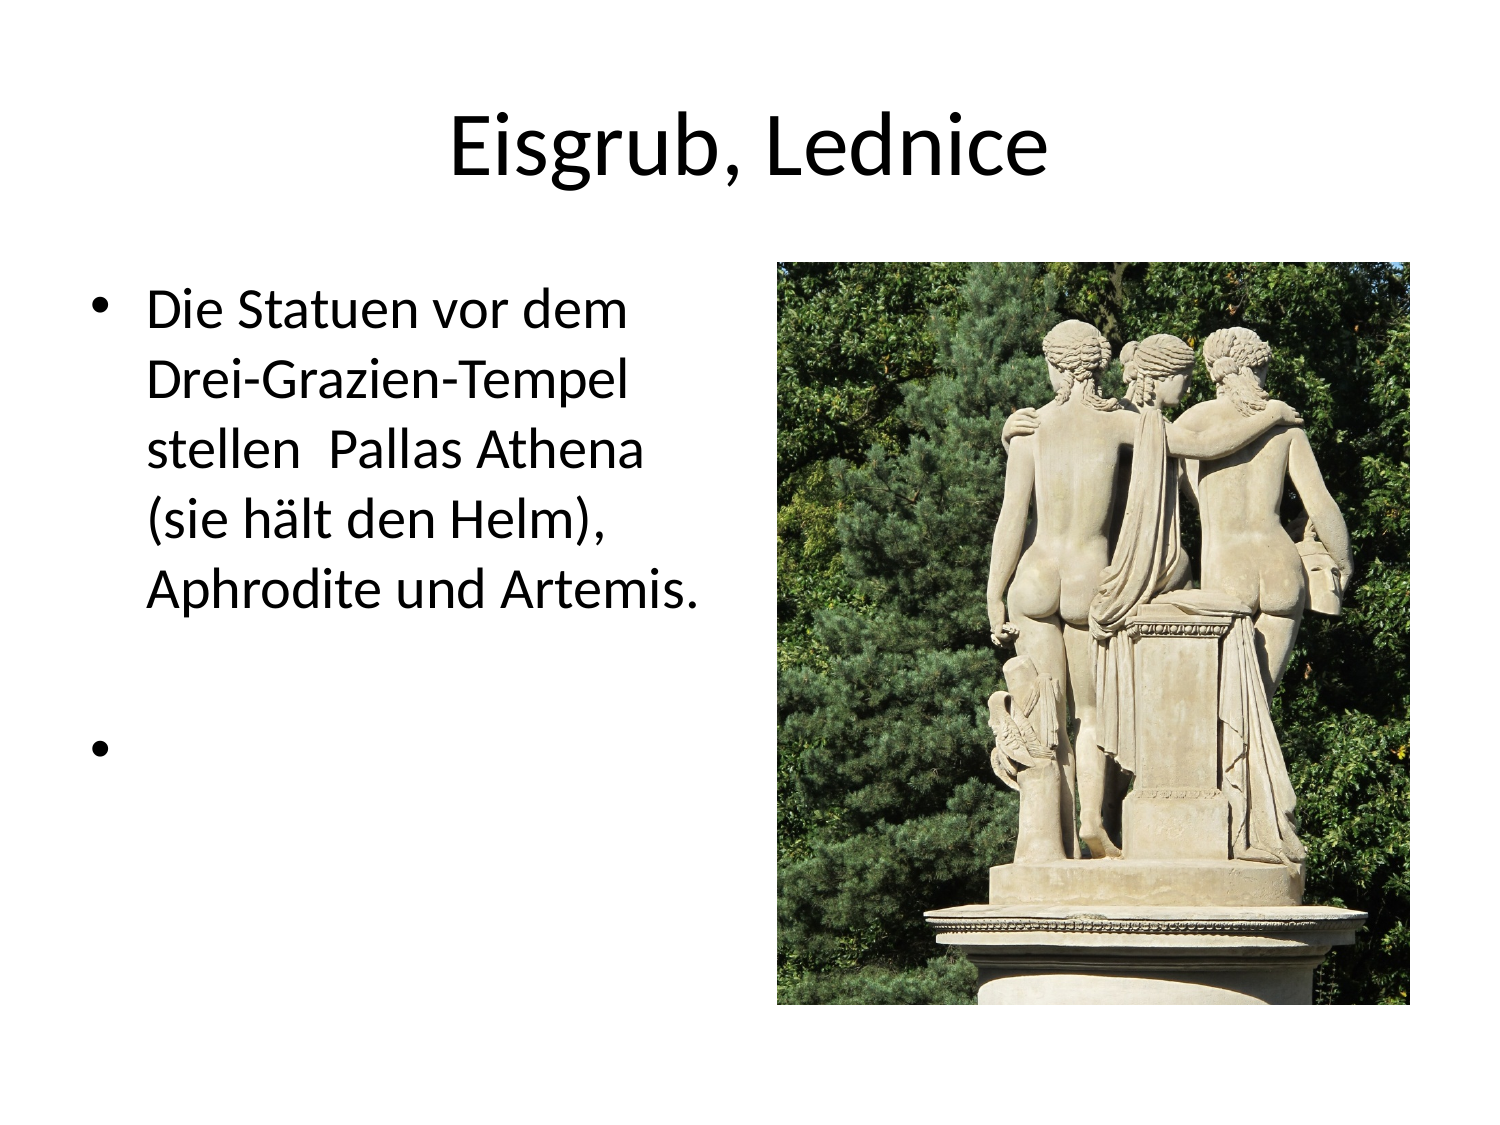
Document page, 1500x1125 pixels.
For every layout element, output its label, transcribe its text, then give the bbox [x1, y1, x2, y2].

list Die Statuen vor dem Drei-Grazien-Tempel stellen Pallas Athena (sie hält den Helm), Aphrodite und Artemis. [75, 262, 738, 1005]
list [777, 262, 1411, 1006]
title Eisgrub, Lednice [75, 45, 1425, 233]
